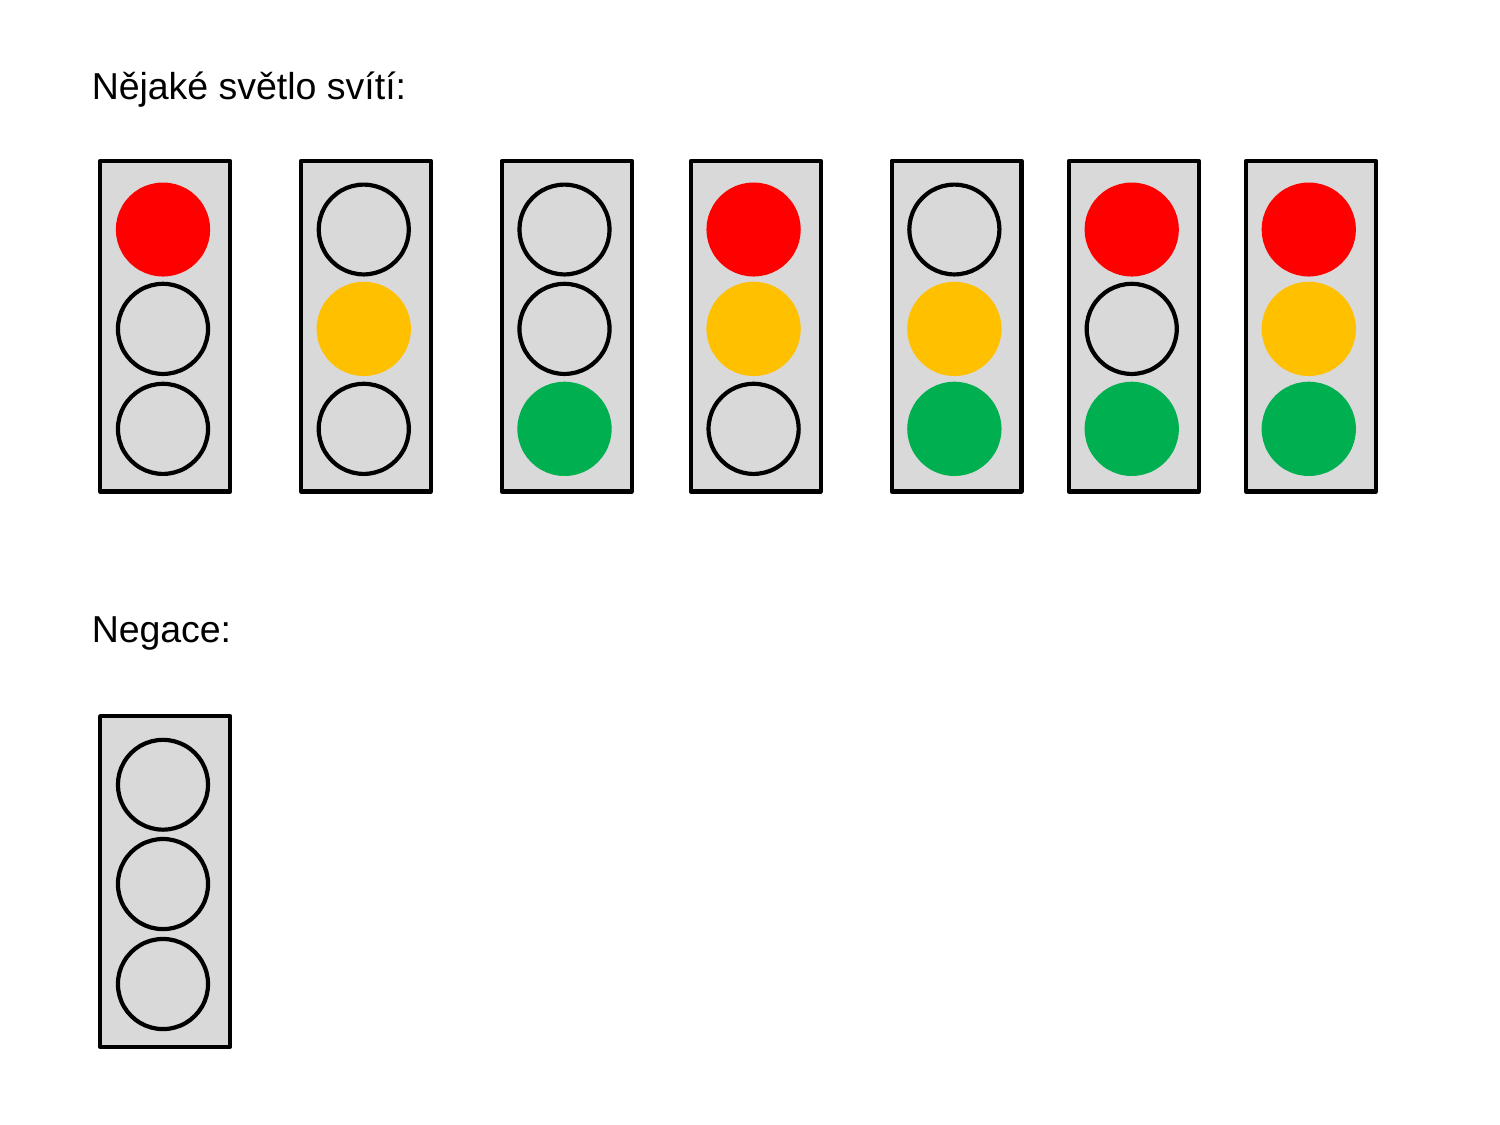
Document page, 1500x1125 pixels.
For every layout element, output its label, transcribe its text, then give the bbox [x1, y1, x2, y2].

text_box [690, 160, 821, 492]
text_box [891, 160, 1022, 492]
text_box Nějaké světlo svítí: [77, 54, 422, 115]
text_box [99, 715, 231, 1048]
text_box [1245, 160, 1377, 492]
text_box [300, 160, 432, 492]
text_box Negace: [77, 597, 247, 658]
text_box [501, 160, 632, 492]
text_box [1068, 160, 1200, 492]
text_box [99, 160, 231, 492]
